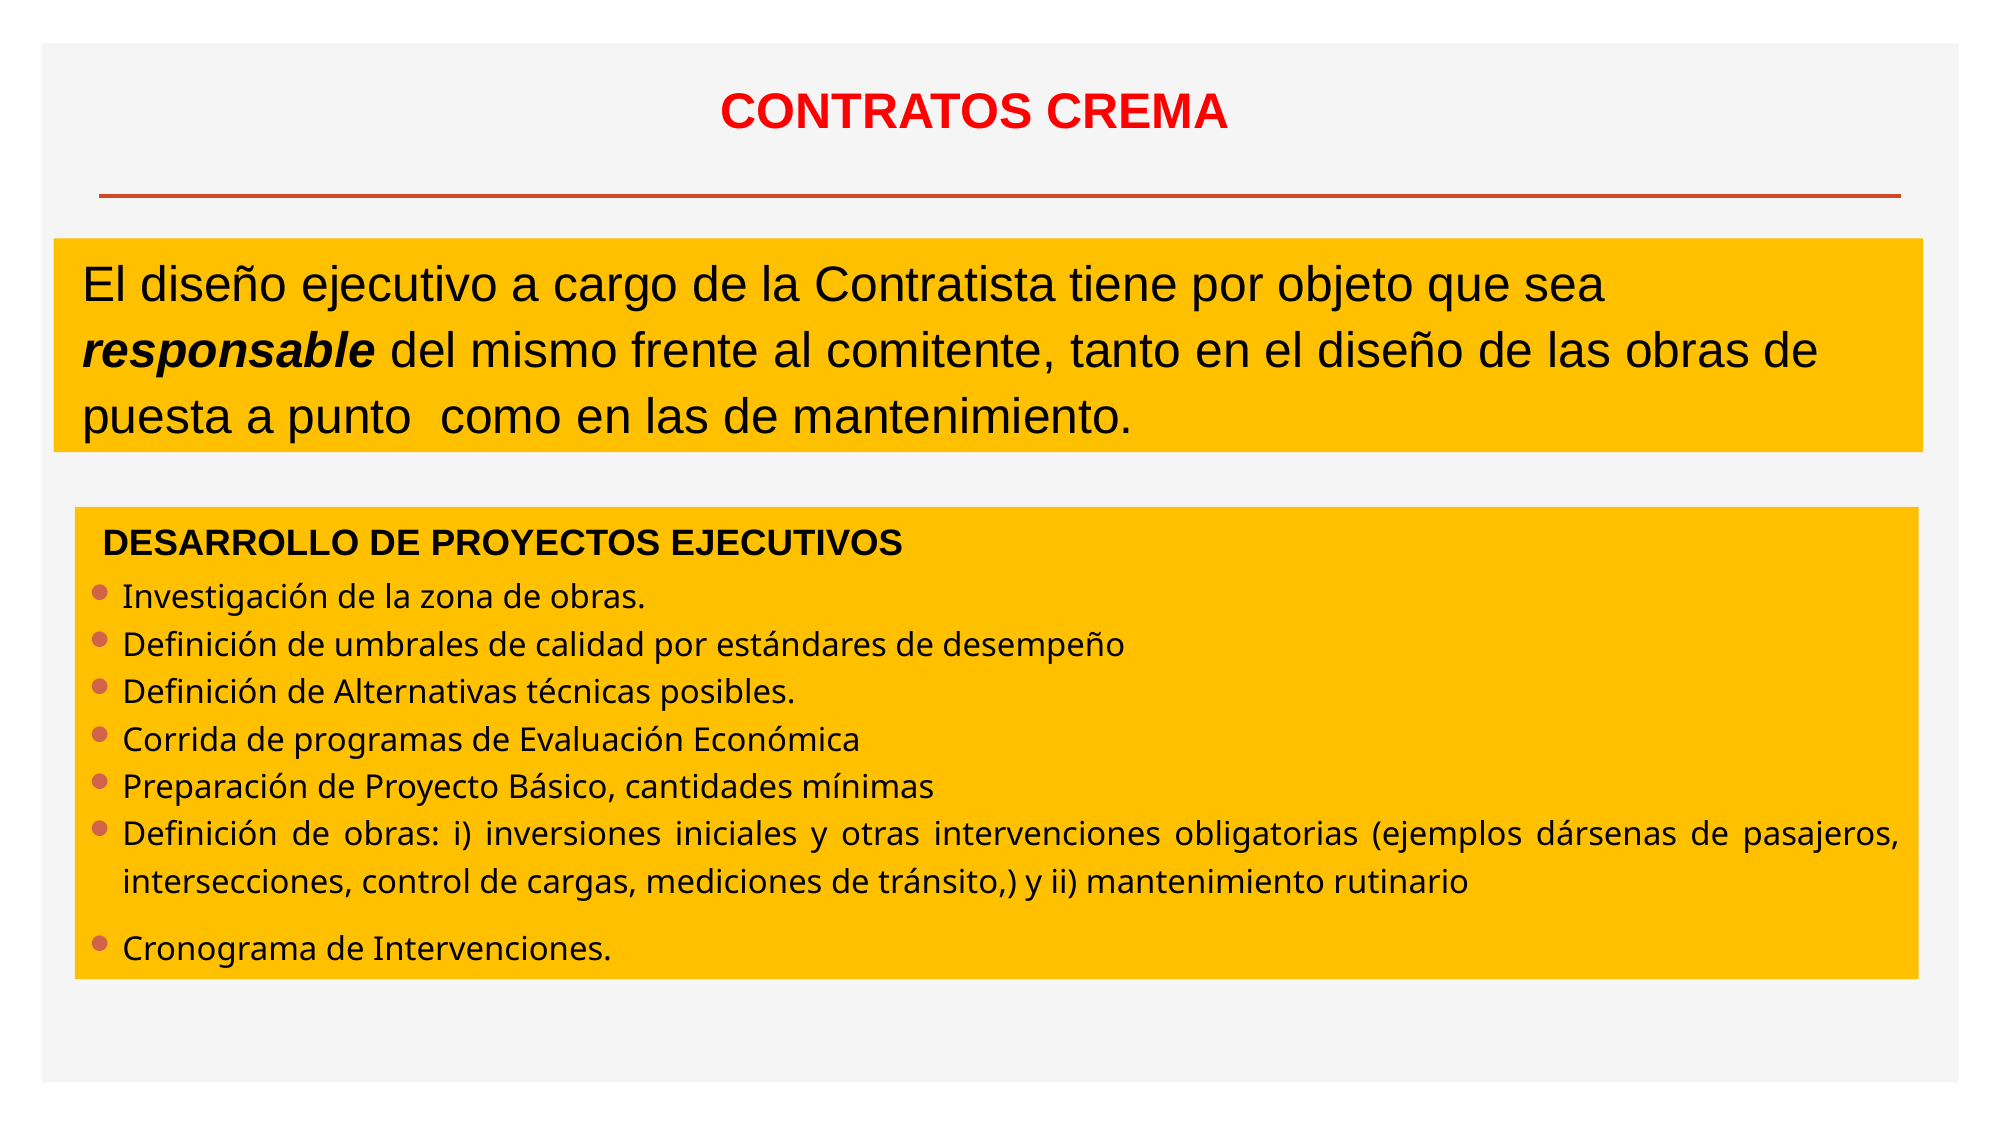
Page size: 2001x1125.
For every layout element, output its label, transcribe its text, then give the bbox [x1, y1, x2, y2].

text_box DESARROLLO DE PROYECTOS EJECUTIVOS Investigación de la zona de obras. Definición de umbrales de calidad por estándares de desempeño Definición de Alternativas técnicas posibles. Corrida de programas de Evaluación Económica Preparación de Proyecto Básico, cantidades mínimas Definición de obras: i) inversiones iniciales y otras intervenciones obligatorias (ejemplos dársenas de pasajeros, intersecciones, control de cargas, mediciones de tránsito,) y ii) mantenimiento rutinario Cronograma de Intervenciones. [74, 506, 1919, 980]
text_box El diseño ejecutivo a cargo de la Contratista tiene por objeto que sea responsable del mismo frente al comitente, tanto en el diseño de las obras de puesta a punto como en las de mantenimiento. [53, 238, 1924, 453]
text_box CONTRATOS CREMA [705, 70, 1245, 146]
